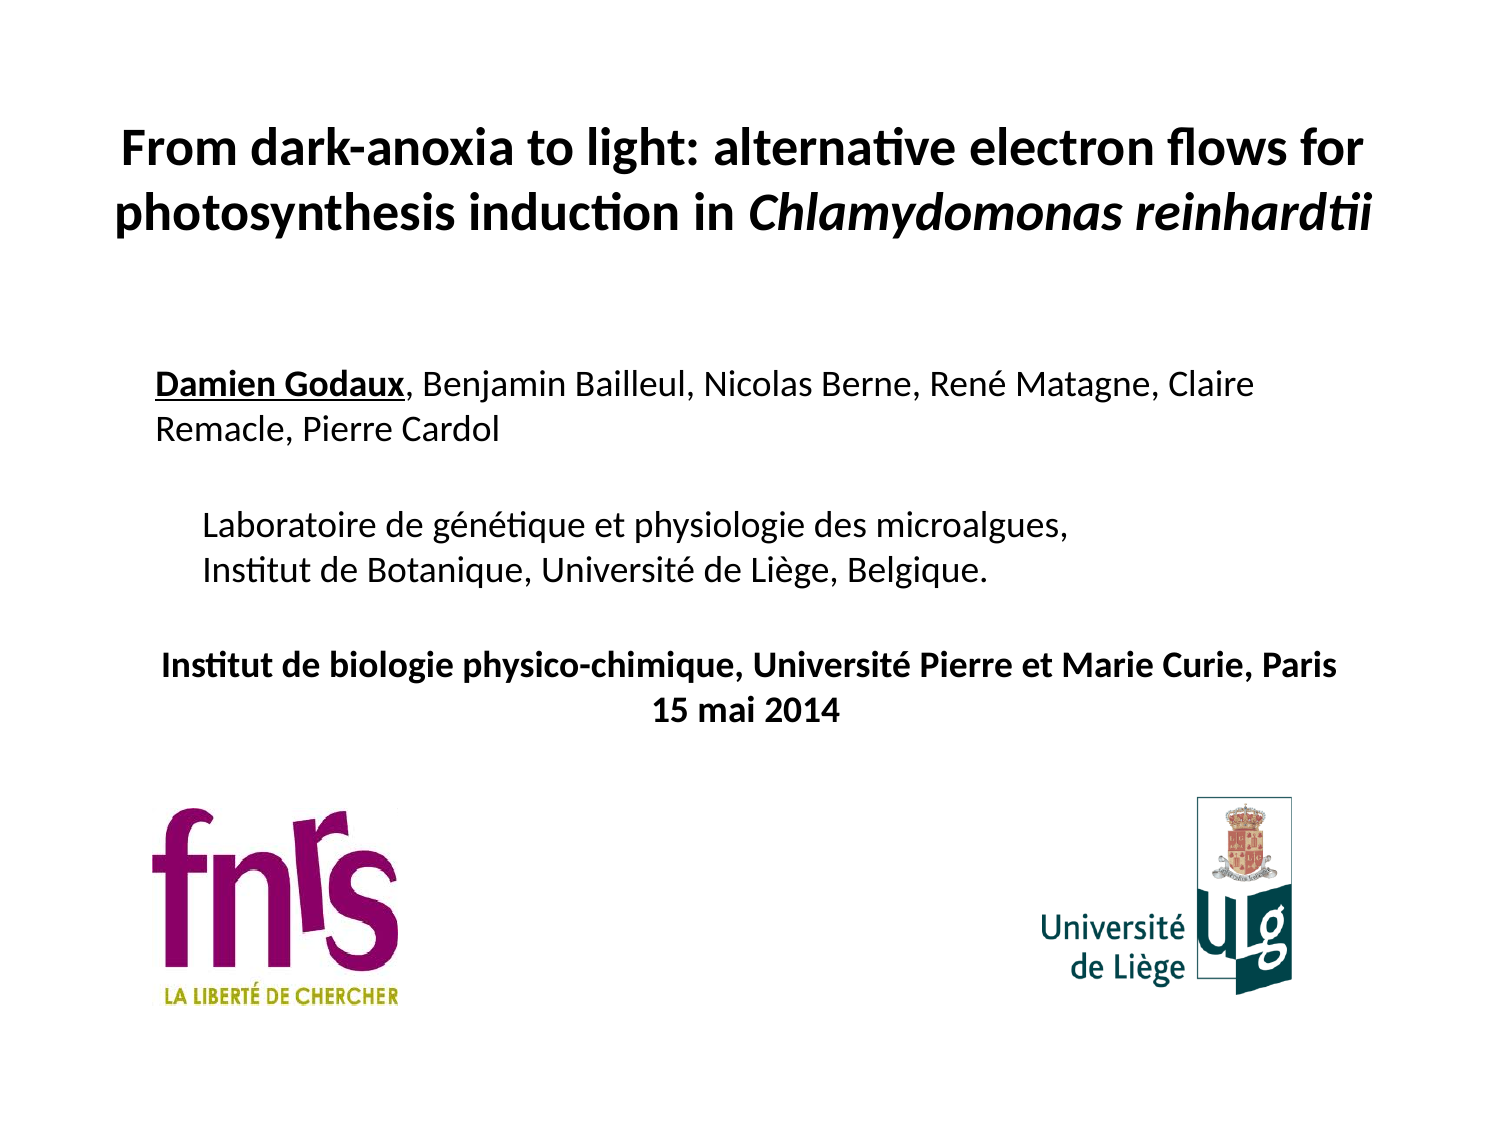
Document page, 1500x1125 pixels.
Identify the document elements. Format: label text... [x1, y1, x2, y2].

text_box Institut de biologie physico-chimique, Université Pierre et Marie Curie, Paris 15 mai 2014 [140, 632, 1360, 738]
text_box Damien Godaux, Benjamin Bailleul, Nicolas Berne, René Matagne, Claire Remacle, Pierre Cardol [140, 351, 1393, 457]
picture [152, 808, 399, 1006]
text_box From dark-anoxia to light: alternative electron flows for photosynthesis induction in Chlamydomonas reinhardtii [35, 104, 1454, 384]
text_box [1042, 796, 1318, 996]
text_box Laboratoire de génétique et physiologie des microalgues, Institut de Botanique, Université de Liège, Belgique. [187, 492, 1125, 597]
